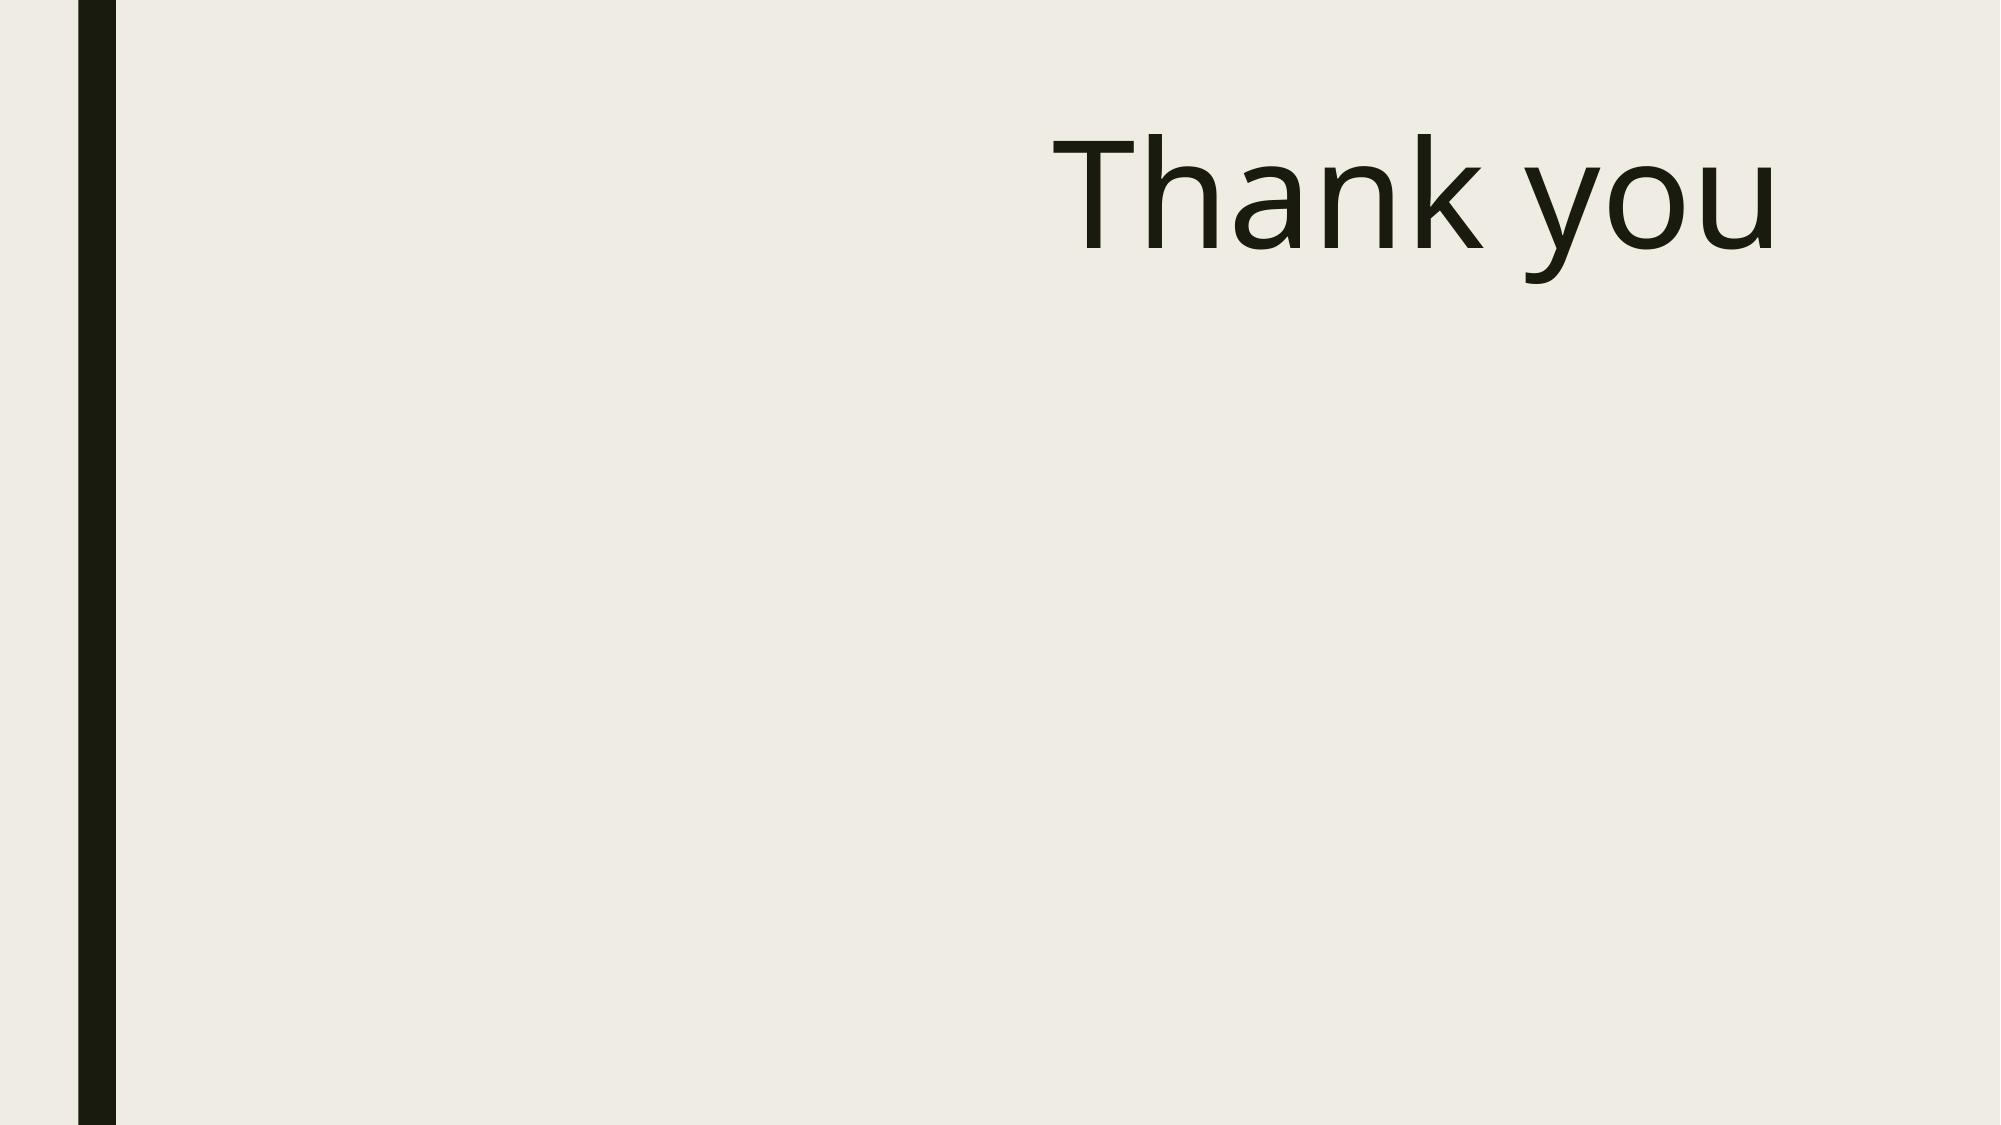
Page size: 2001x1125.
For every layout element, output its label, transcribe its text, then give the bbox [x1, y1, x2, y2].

title Thank you [225, 112, 1800, 357]
